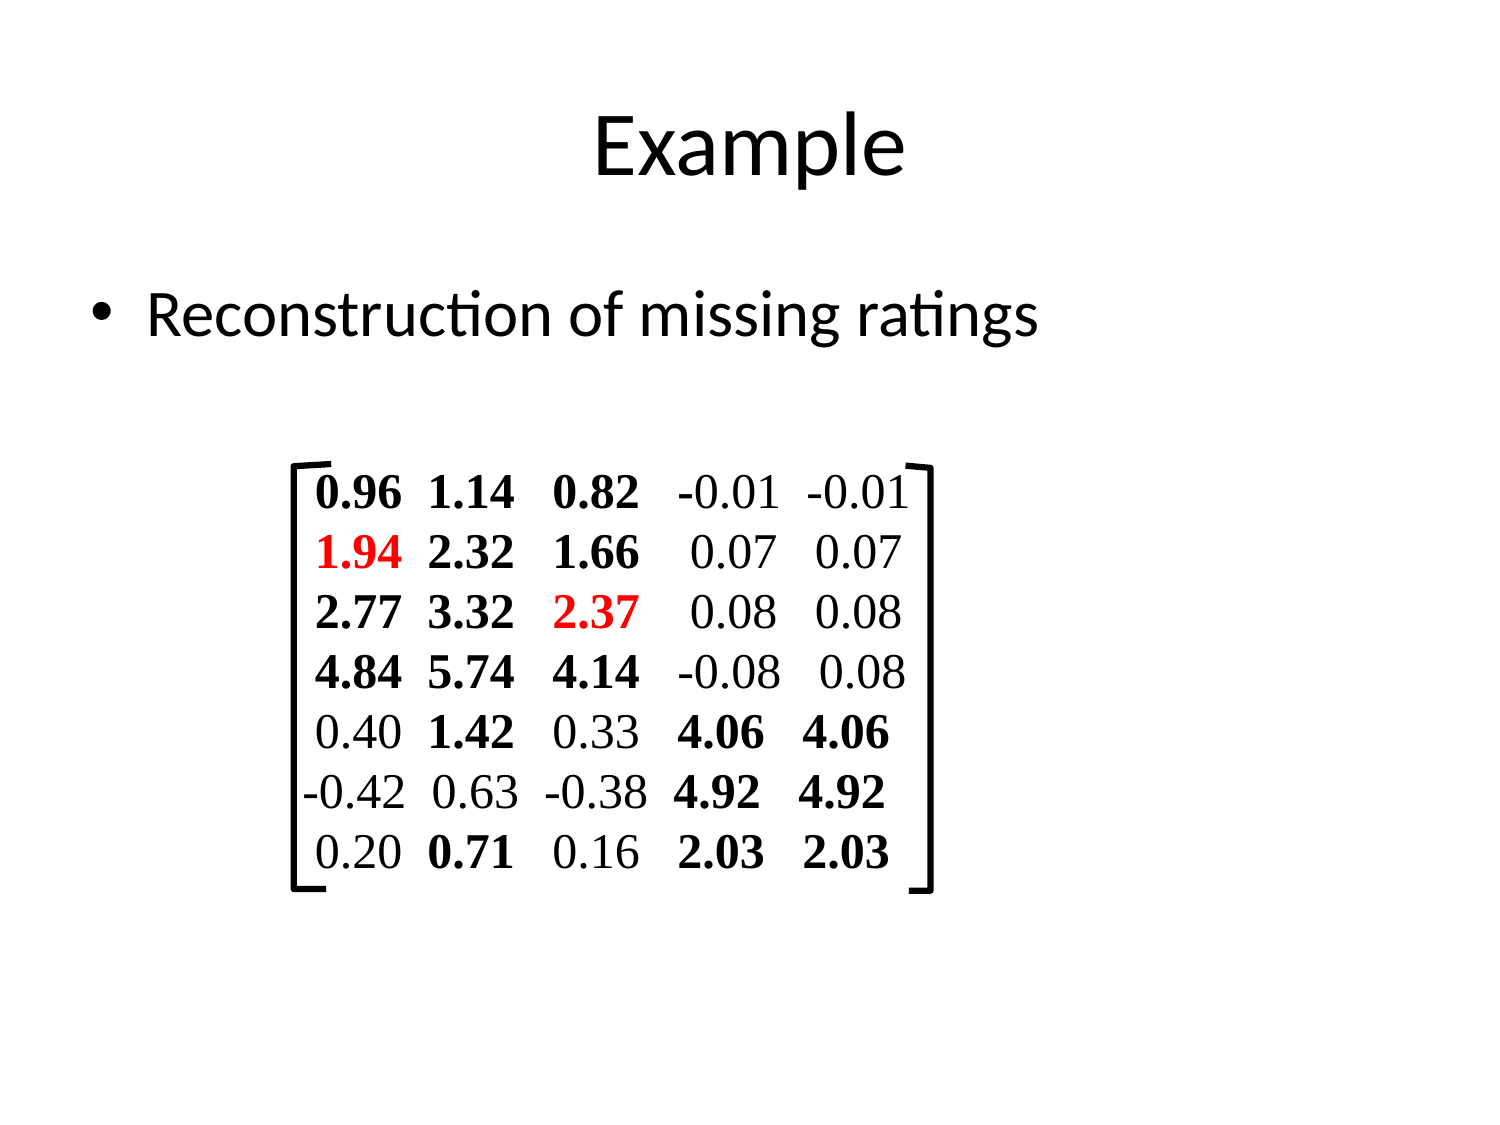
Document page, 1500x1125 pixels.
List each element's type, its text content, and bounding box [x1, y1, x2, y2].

title Example [75, 45, 1425, 233]
text_box 0.96 1.14 0.82 -0.01 -0.01 1.94 2.32 1.66 0.07 0.07 2.77 3.32 2.37 0.08 0.08 4.84 5.74 4.14 -0.08 0.08 0.40 1.42 0.33 4.06 4.06 -0.42 0.63 -0.38 4.92 4.92 0.20 0.71 0.16 2.03 2.03 [287, 451, 1000, 887]
list Reconstruction of missing ratings [75, 262, 1425, 1005]
text_box [908, 887, 931, 891]
